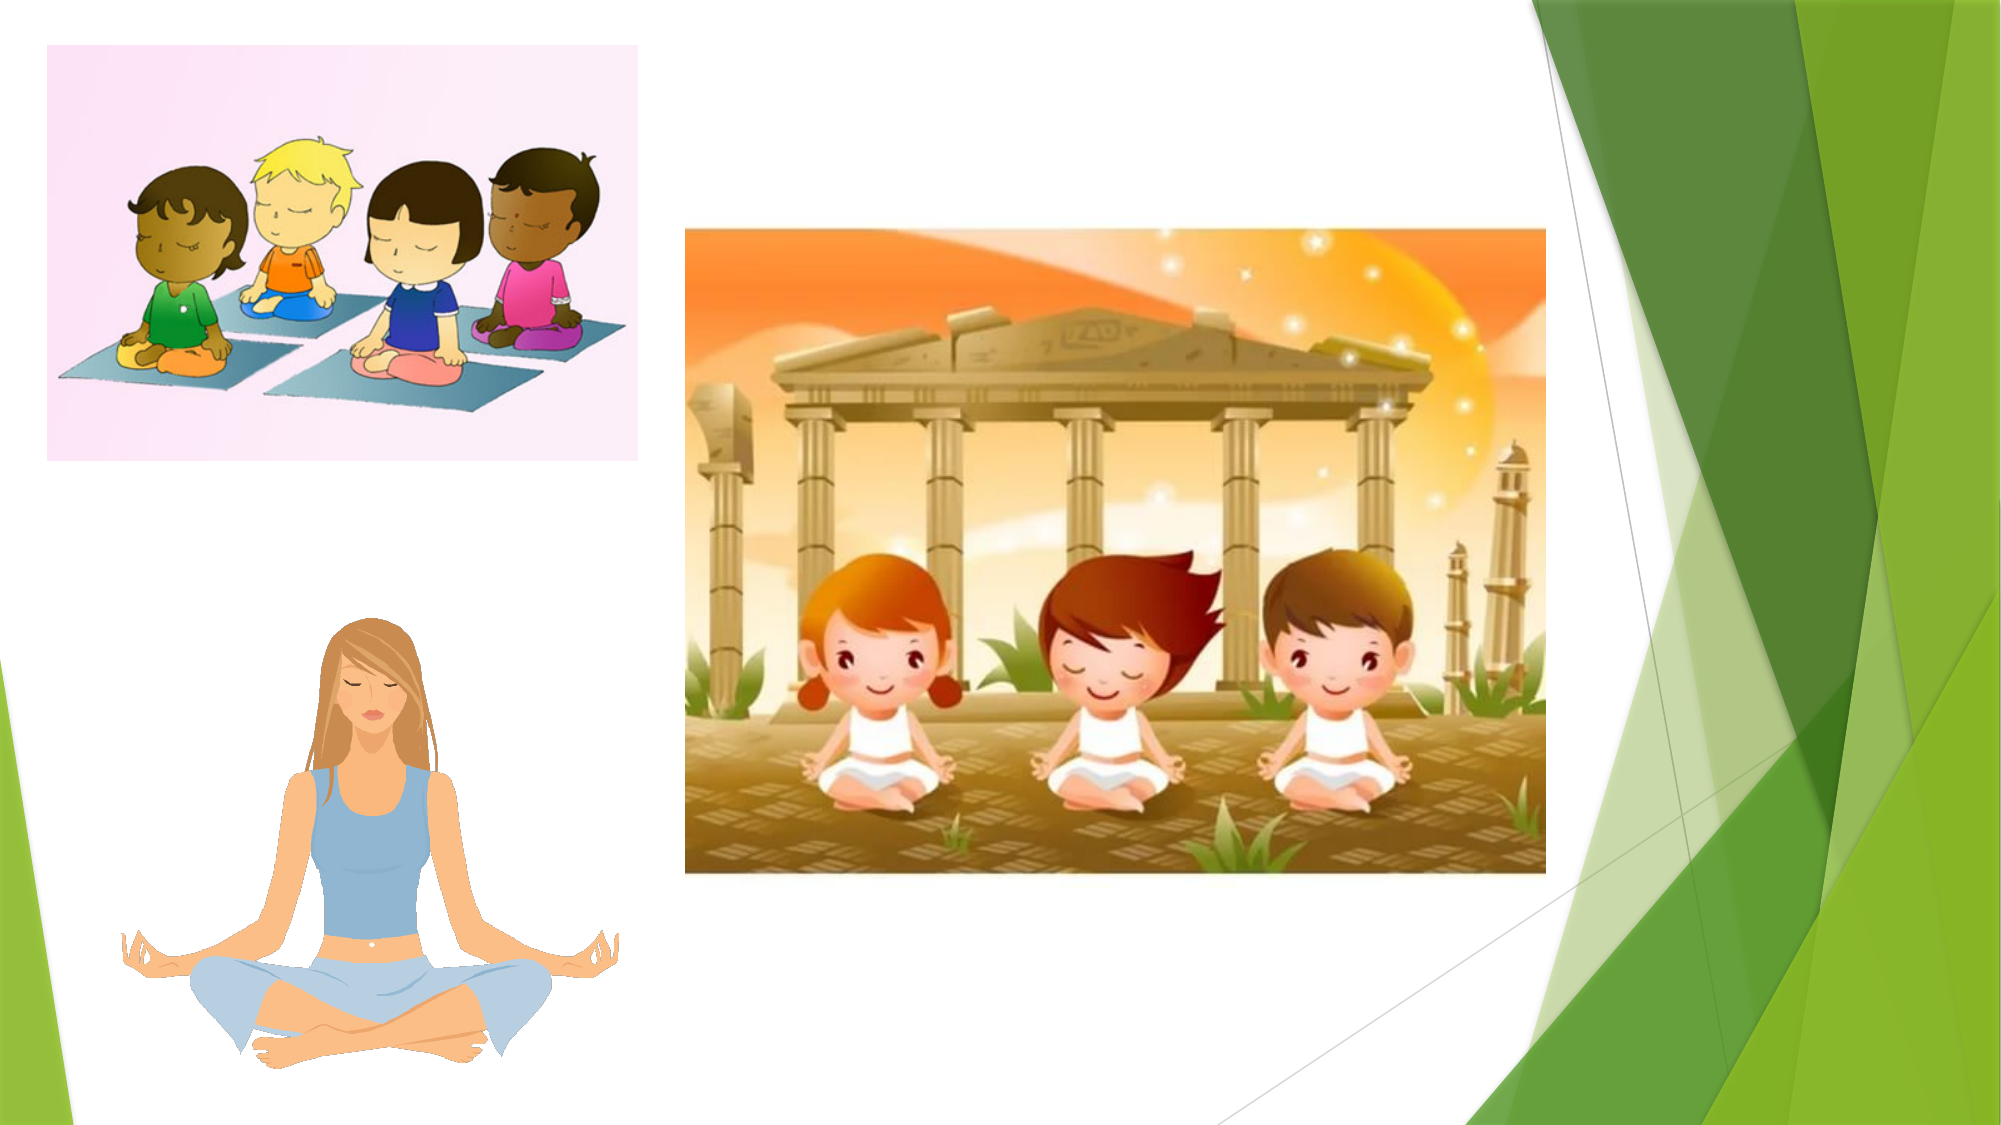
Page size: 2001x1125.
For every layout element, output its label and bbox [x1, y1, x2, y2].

picture [685, 215, 1546, 888]
picture [120, 617, 619, 1069]
picture [46, 44, 638, 461]
